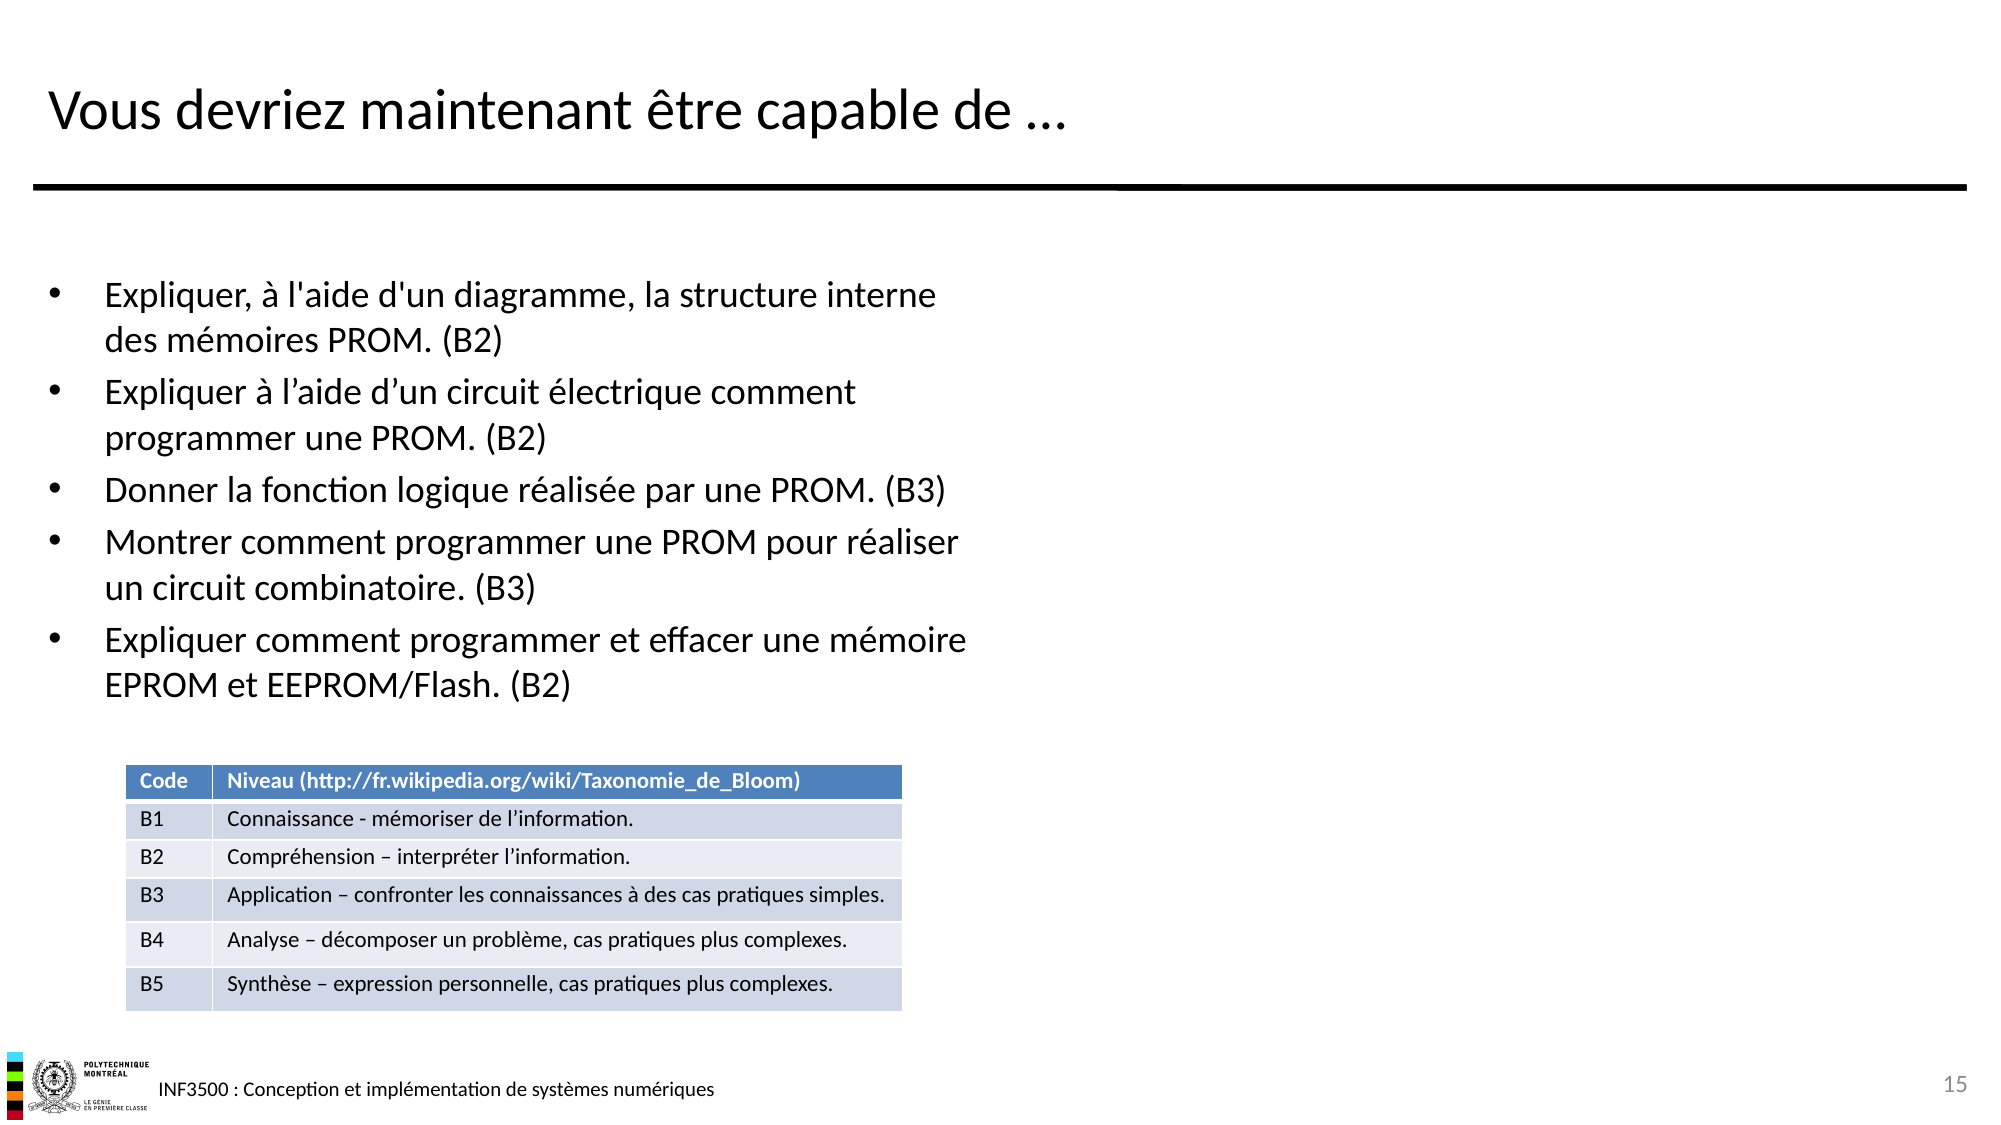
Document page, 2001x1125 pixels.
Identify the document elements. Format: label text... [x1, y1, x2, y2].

table_header Niveau (http://fr.wikipedia.org/wiki/Taxonomie_de_Bloom) [213, 765, 902, 799]
table_cell Application – confronter les connaissances à des cas pratiques simples. [213, 879, 902, 921]
table_cell B5 [126, 968, 212, 1011]
title Vous devriez maintenant être capable de … [33, 24, 1967, 188]
table_cell B4 [126, 923, 212, 966]
list Expliquer, à l'aide d'un diagramme, la structure interne des mémoires PROM. (B2) Expliquer à l’aide d’un circuit électrique comment programmer une PROM. (B2) Donner la fonction logique réalisée par une PROM. (B3) Montrer comment programmer une PROM pour réaliser un circuit combinatoire. (B3) Expliquer comment programmer et effacer une mémoire EPROM et EEPROM/Flash. (B2) [33, 262, 984, 1026]
slide_number 15 [1883, 1052, 1984, 1113]
table_header Code [126, 765, 212, 799]
picture [7, 1052, 149, 1120]
table_cell B1 [126, 804, 212, 839]
table_cell B2 [126, 841, 212, 877]
table_cell Analyse – décomposer un problème, cas pratiques plus complexes. [213, 923, 902, 966]
table_cell Synthèse – expression personnelle, cas pratiques plus complexes. [213, 968, 902, 1011]
table_cell B3 [126, 879, 212, 921]
table_cell Connaissance - mémoriser de l’information. [213, 804, 902, 839]
table_cell Compréhension – interpréter l’information. [213, 841, 902, 877]
